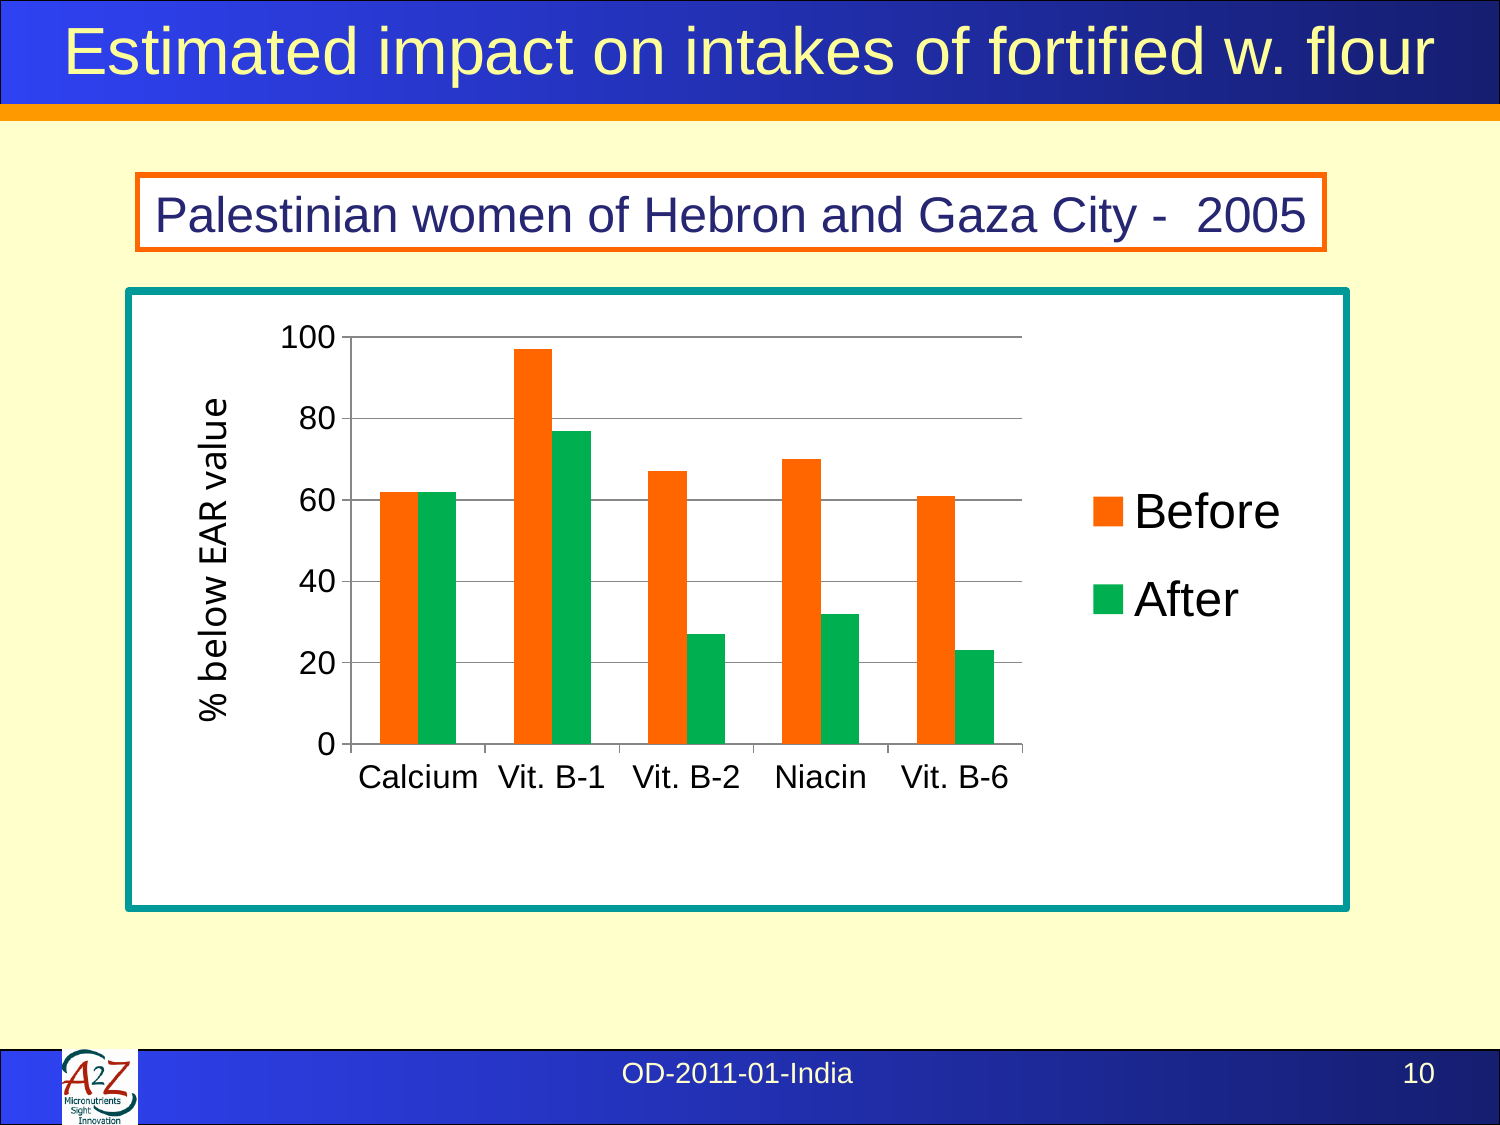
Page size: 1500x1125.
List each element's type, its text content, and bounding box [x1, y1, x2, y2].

picture [62, 1049, 138, 1125]
chart [124, 287, 1351, 913]
text_box Palestinian women of Hebron and Gaza City - 2005 [137, 174, 1325, 250]
title Estimated impact on intakes of fortified w. flour [0, 0, 1500, 105]
